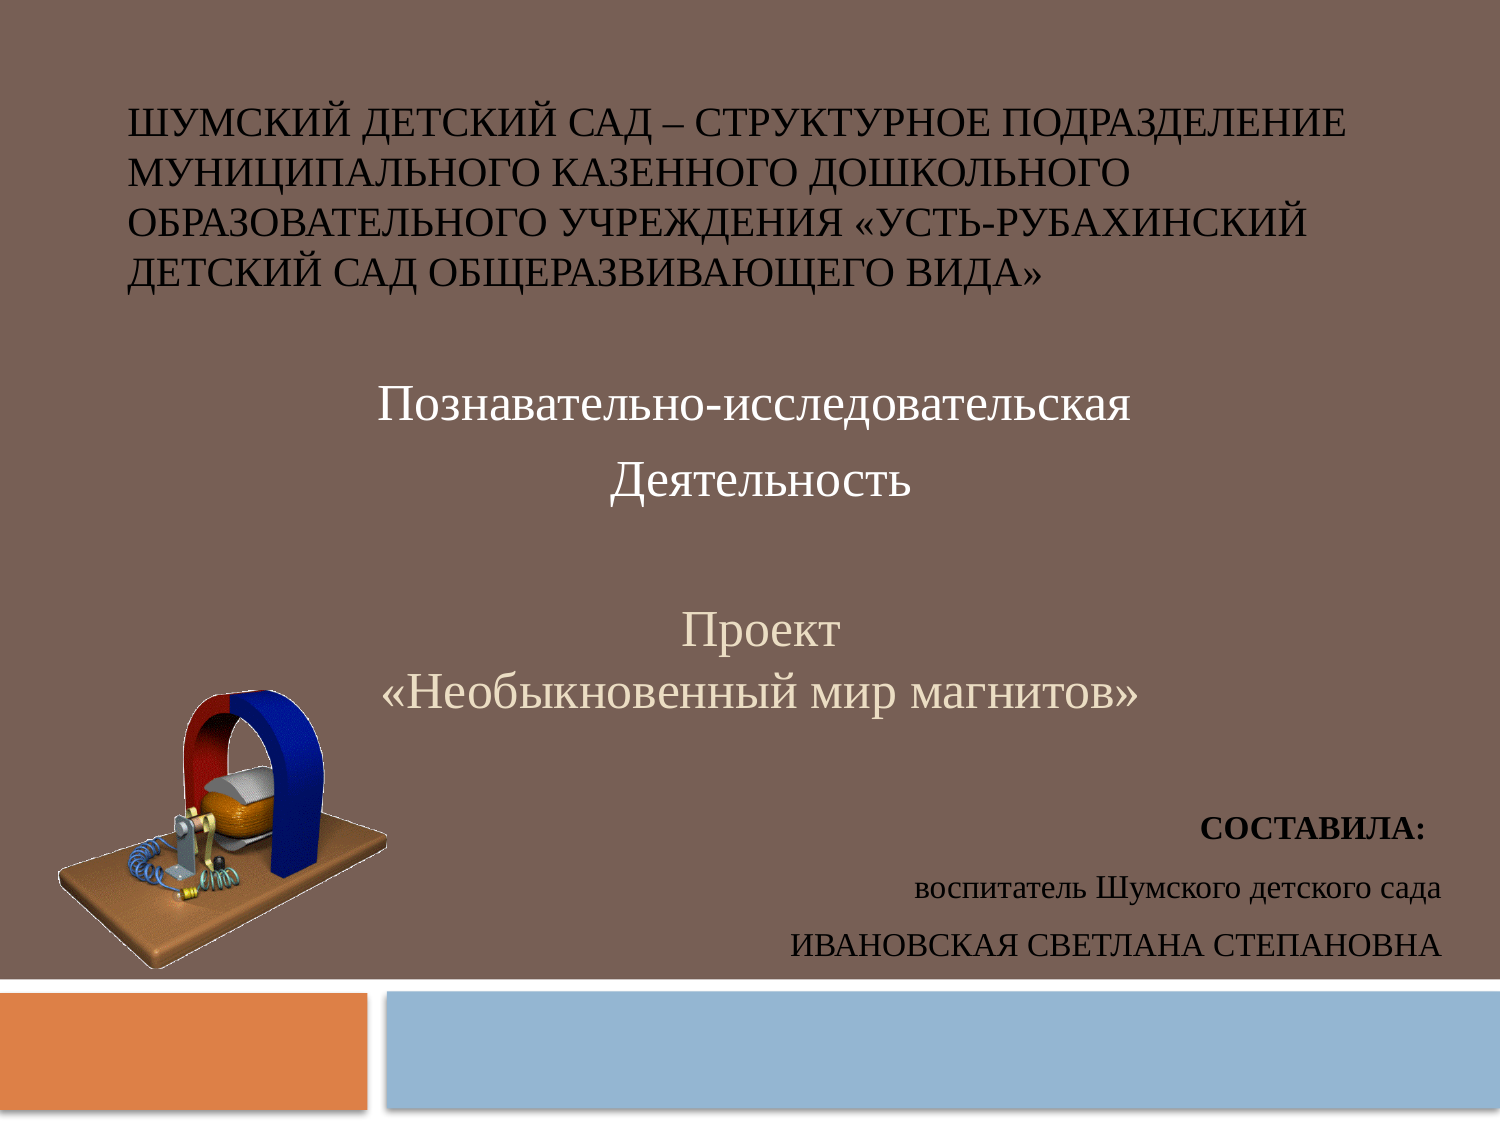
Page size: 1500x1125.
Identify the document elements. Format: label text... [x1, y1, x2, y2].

picture [58, 689, 387, 970]
title Шумский детский сад – структурное подразделение Муниципального казенного дошкольного образовательного учреждения «Усть-Рубахинский детский сад общеразвивающего вида» [112, 78, 1388, 303]
subtitle Познавательно-исследовательская Деятельность Проект «Необыкновенный мир магнитов» СОСТАВИЛА: воспитатель Шумского детского сада ИВАНОВСКАЯ СВЕТЛАНА СТЕПАНОВНА [64, 361, 1458, 976]
